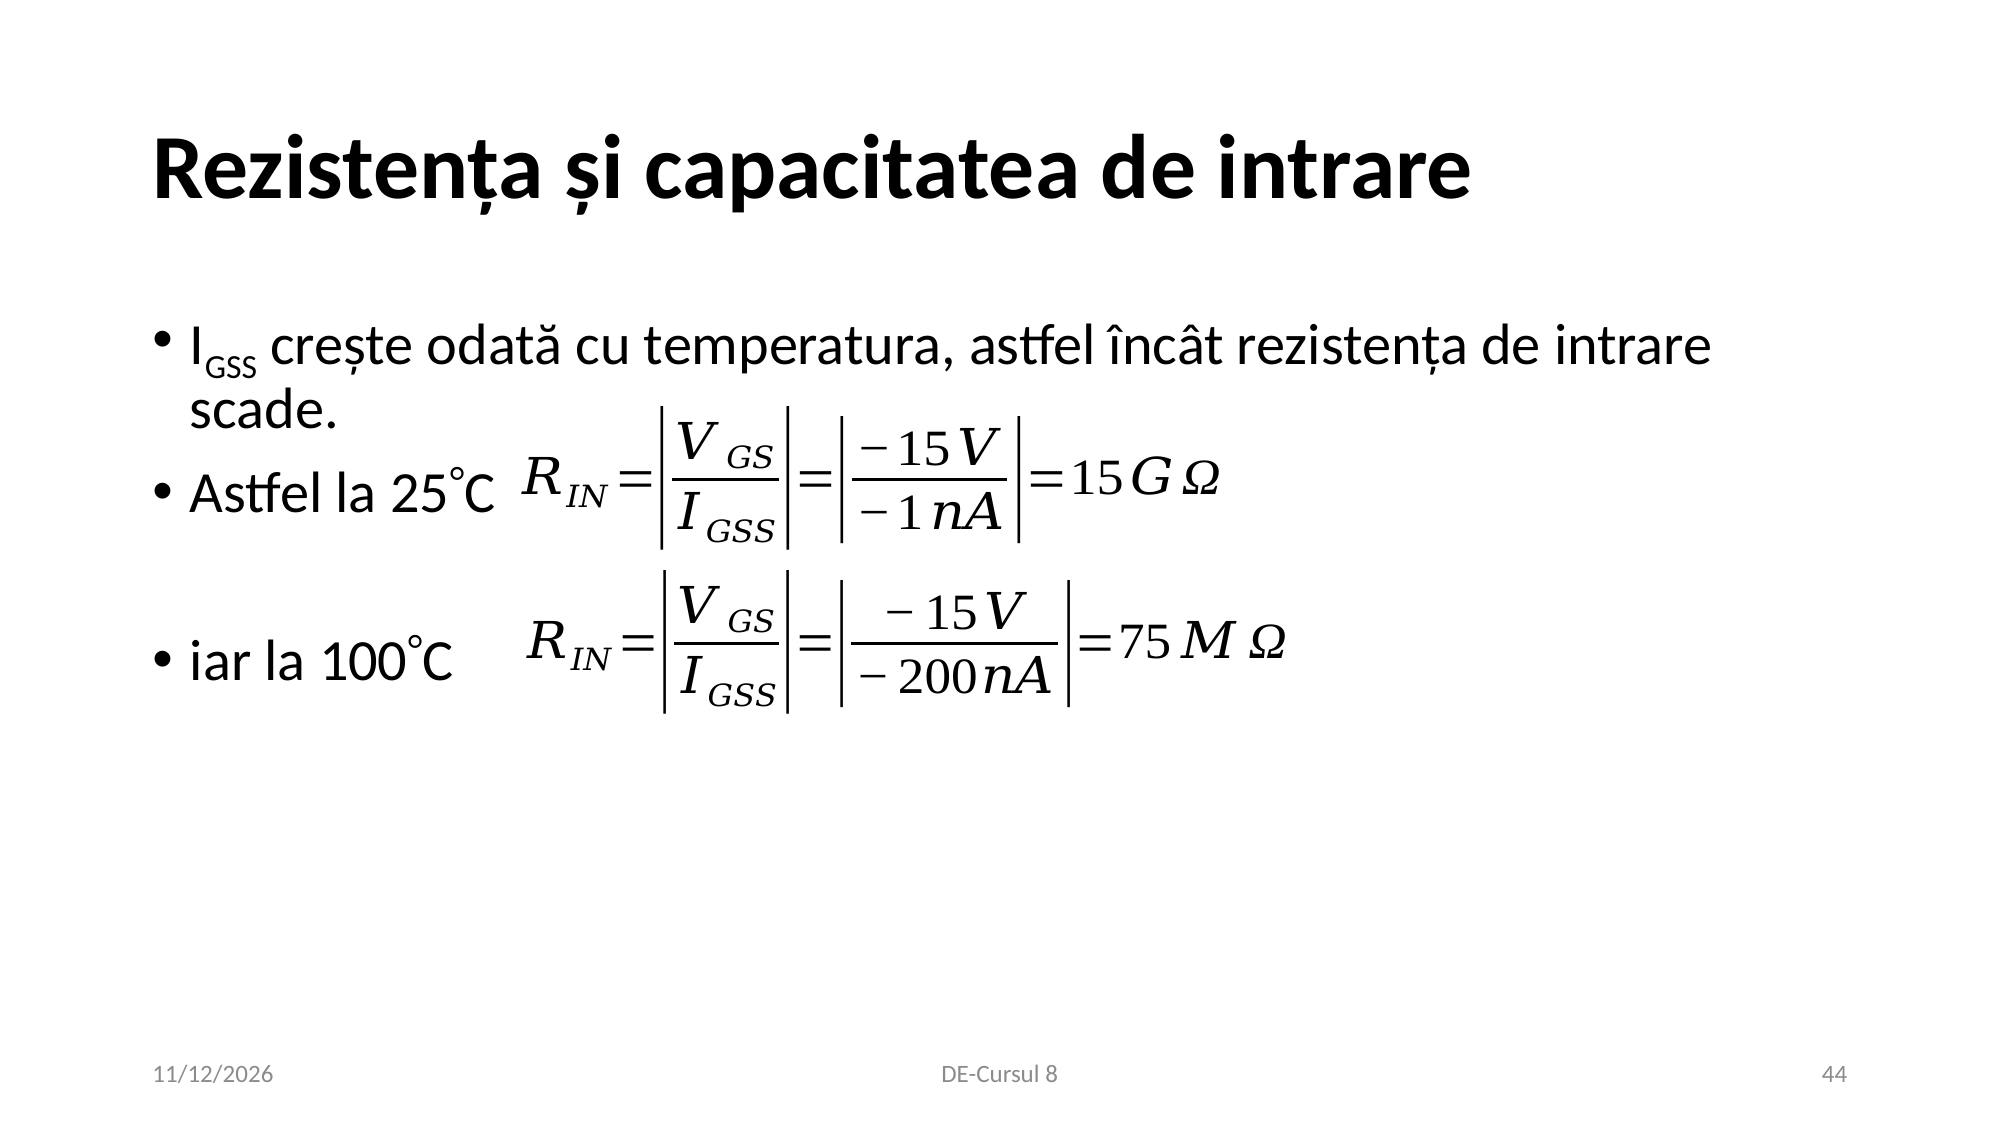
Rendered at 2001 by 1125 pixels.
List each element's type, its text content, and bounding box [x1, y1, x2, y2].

title Rezistența și capacitatea de intrare [137, 59, 1863, 278]
slide_number 44 [1412, 1042, 1863, 1103]
footer DE-Cursul 8 [662, 1042, 1338, 1103]
list IGSS crește odată cu temperatura, astfel încât rezistența de intrare scade. Astfel la 25C iar la 100C [137, 299, 1863, 1014]
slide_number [137, 1042, 588, 1103]
